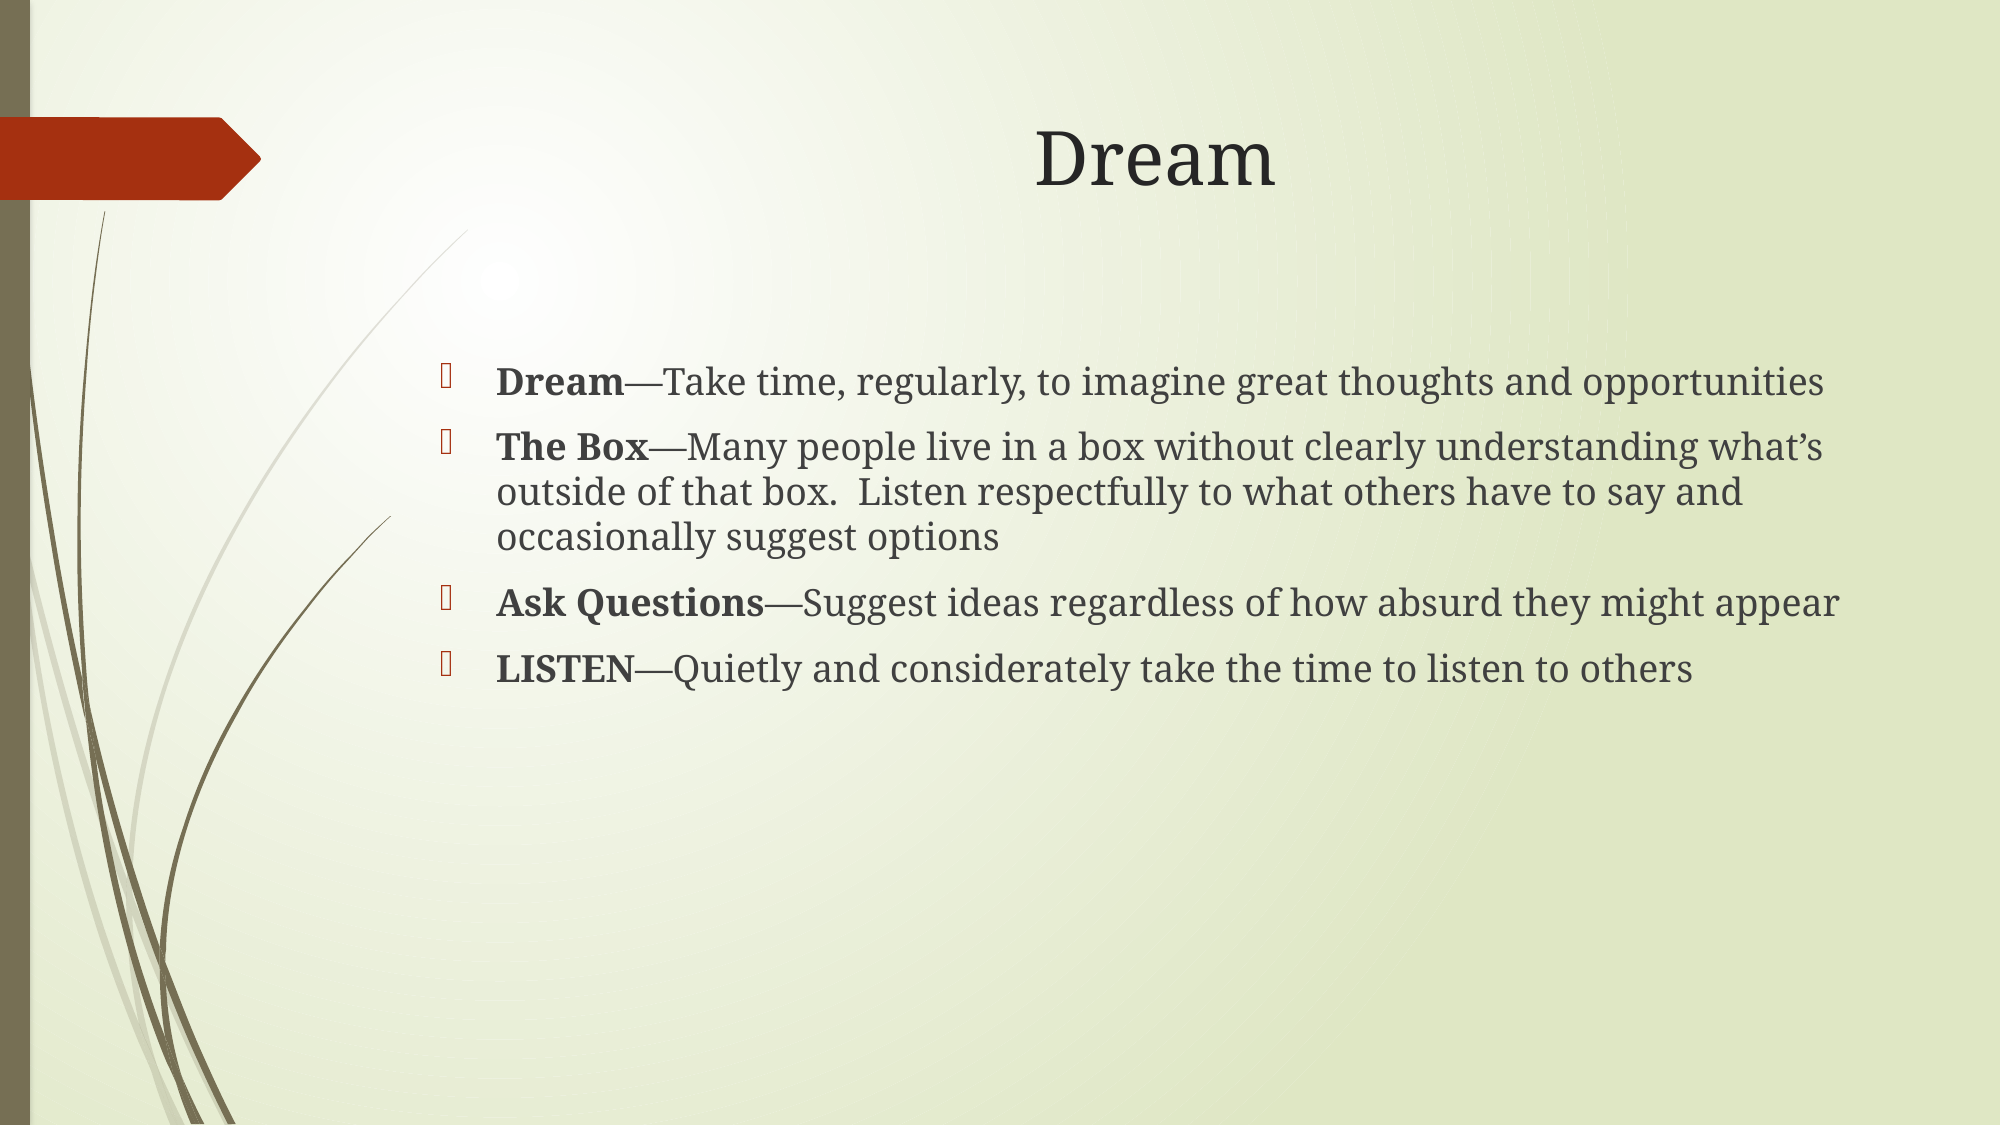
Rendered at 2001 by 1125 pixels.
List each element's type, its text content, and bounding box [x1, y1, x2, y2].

title Dream [425, 102, 1888, 313]
list Dream—Take time, regularly, to imagine great thoughts and opportunities The Box—Many people live in a box without clearly understanding what’s outside of that box. Listen respectfully to what others have to say and occasionally suggest options Ask Questions—Suggest ideas regardless of how absurd they might appear LISTEN—Quietly and considerately take the time to listen to others [424, 350, 1888, 970]
